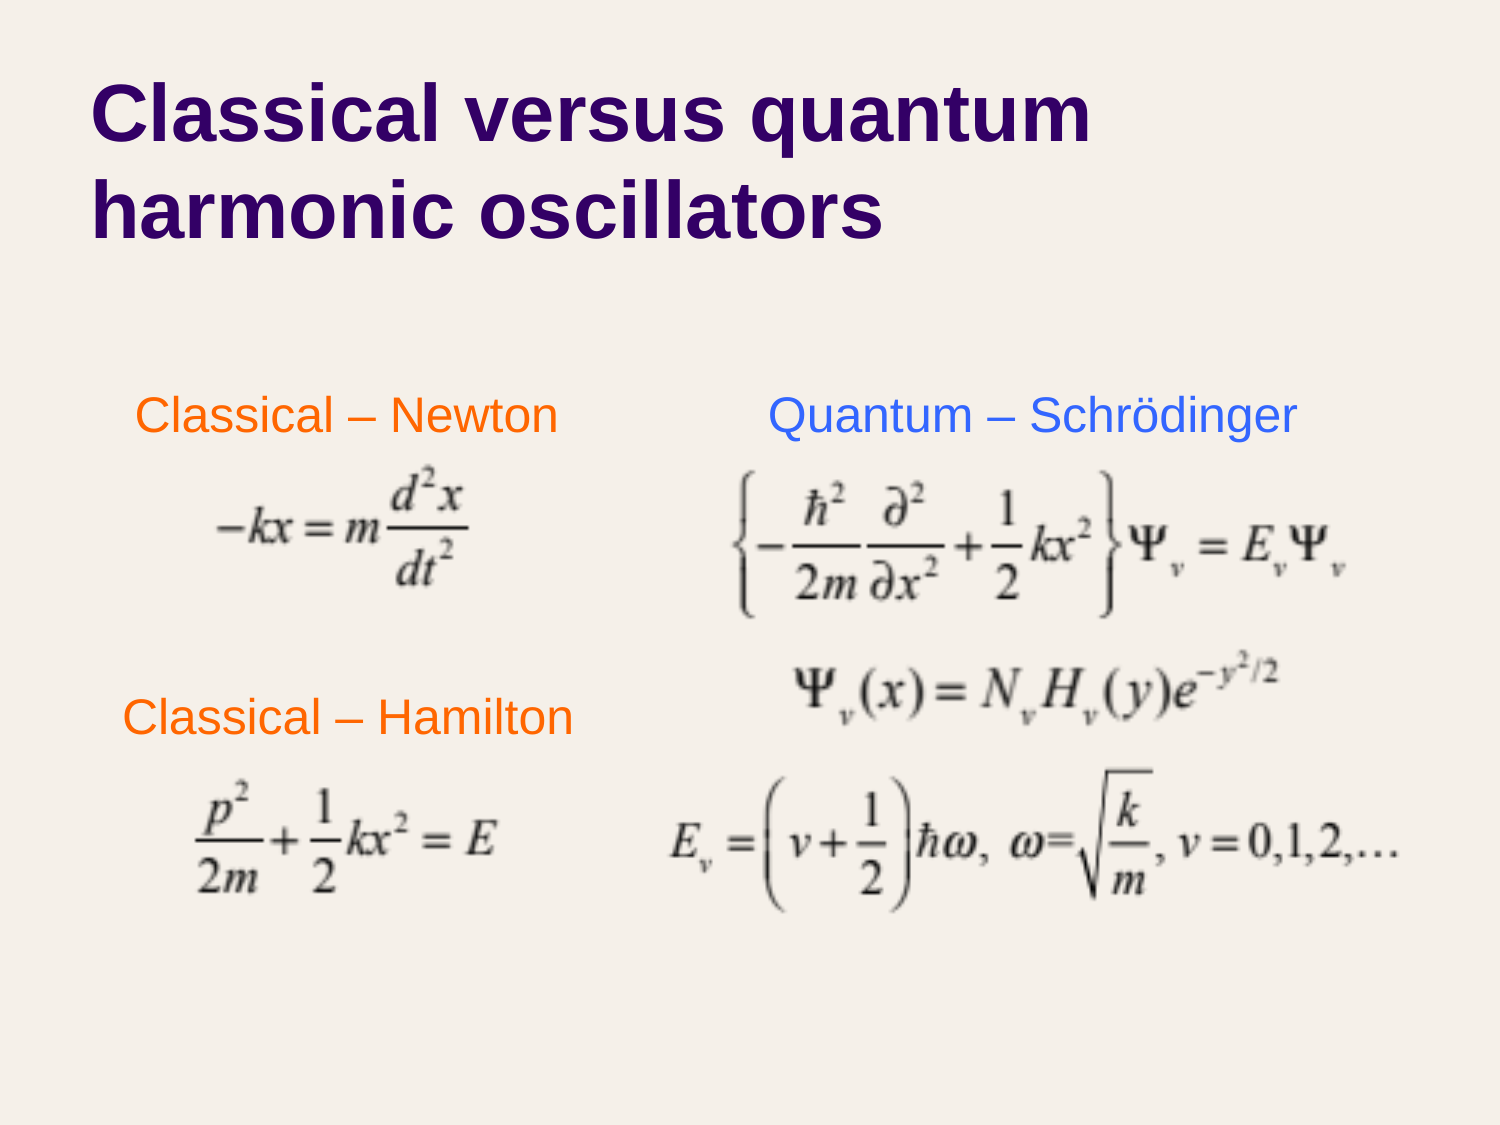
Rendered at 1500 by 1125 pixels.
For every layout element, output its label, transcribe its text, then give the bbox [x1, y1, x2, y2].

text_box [725, 462, 1351, 623]
text_box Quantum – Schrödinger [753, 374, 1314, 450]
text_box Classical – Hamilton [107, 677, 590, 752]
title Classical versus quantum harmonic oscillators [75, 50, 1425, 263]
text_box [212, 449, 476, 590]
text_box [187, 764, 505, 901]
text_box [662, 762, 1401, 914]
text_box Classical – Newton [119, 374, 574, 450]
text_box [787, 637, 1288, 731]
